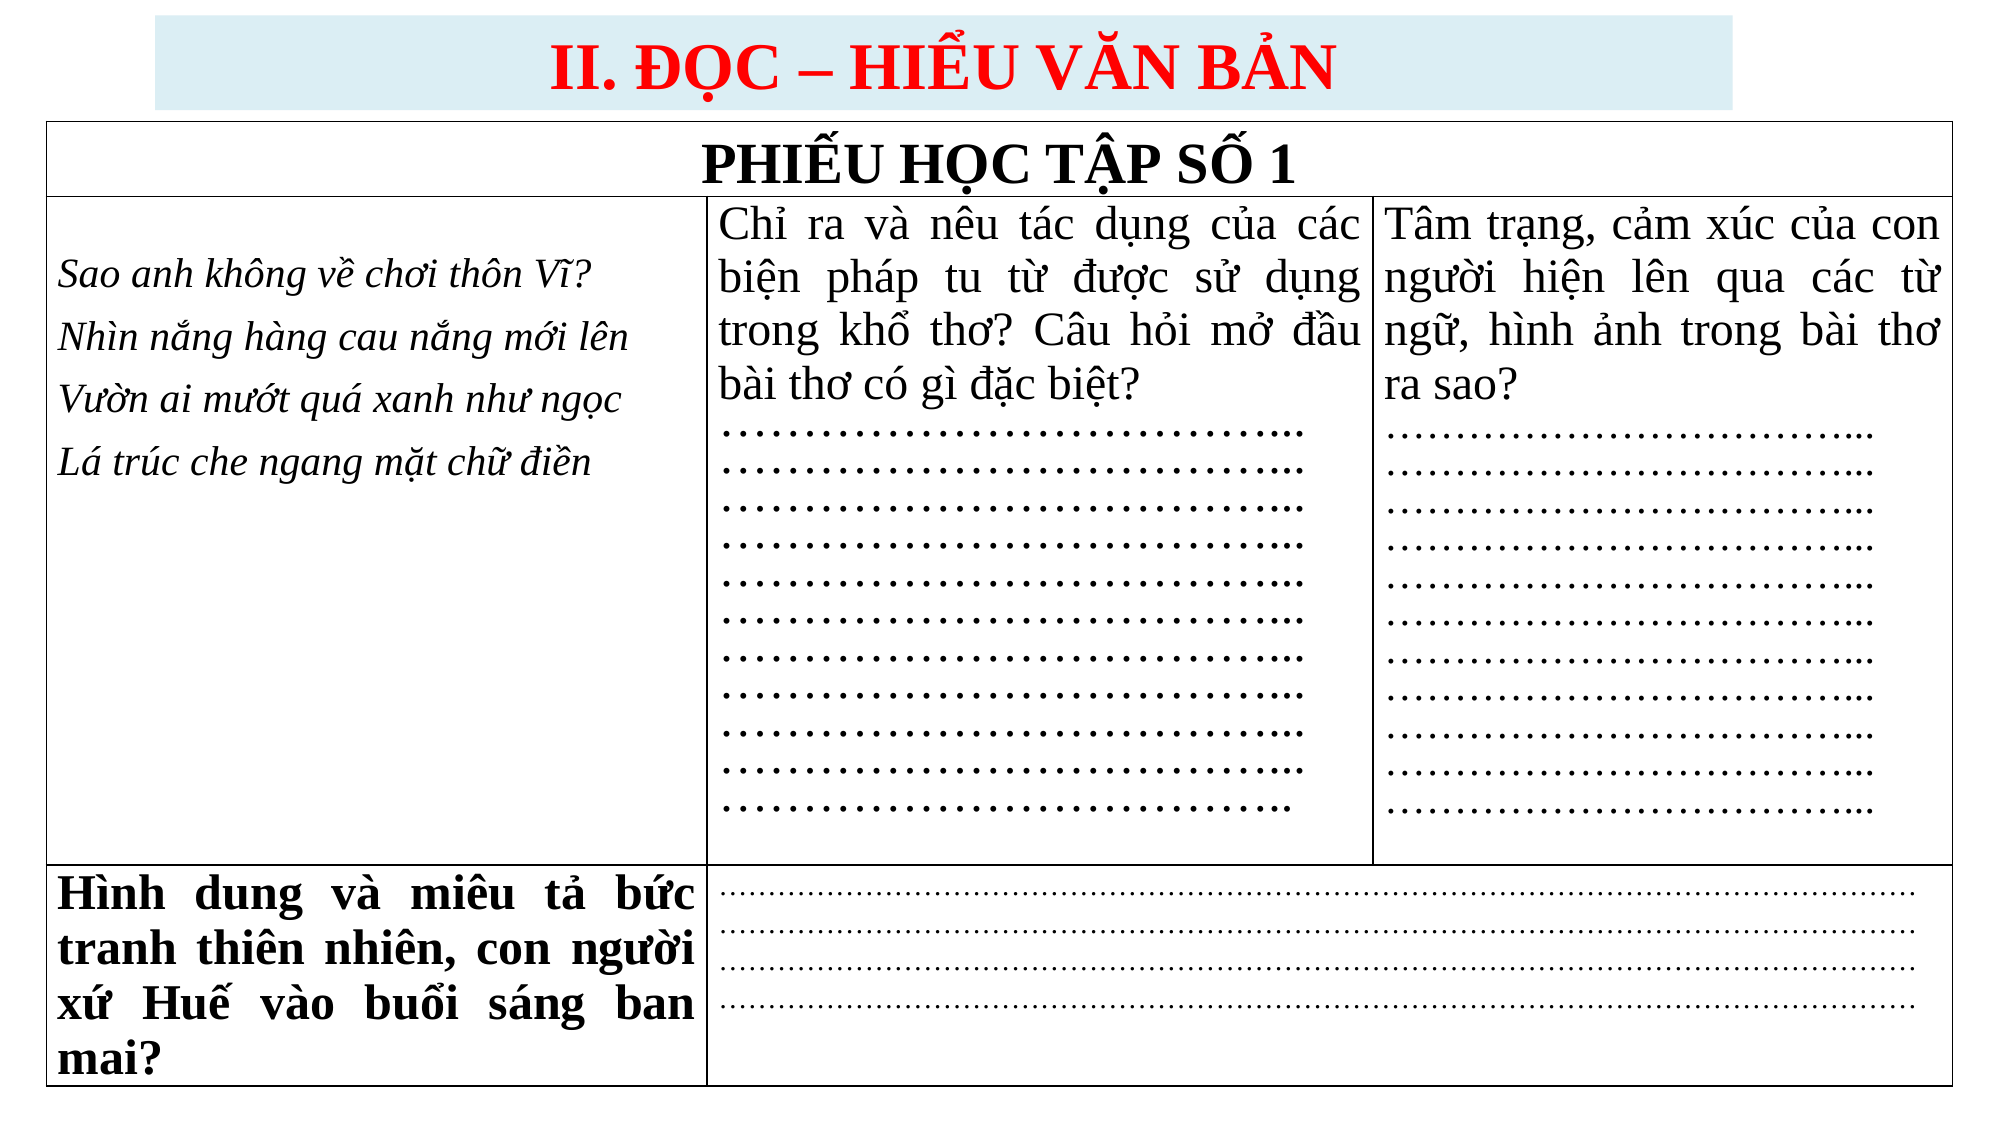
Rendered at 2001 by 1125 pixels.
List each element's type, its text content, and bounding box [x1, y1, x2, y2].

table_header PHIẾU HỌC TẬP SỐ 1 [47, 122, 1952, 196]
table_cell Hình dung và miêu tả bức tranh thiên nhiên, con người xứ Huế vào buổi sáng ban mai? [47, 866, 706, 1085]
table_cell …………………………………………………………………………………………………………………………………………………………………………………………………………………………………………………………………………………………………………………………………………………………………………………………………………………………………………………… [708, 866, 1952, 1085]
text_box II. ĐỌC – HIỂU VĂN BẢN [155, 15, 1733, 111]
table_cell Chỉ ra và nêu tác dụng của các biện pháp tu từ được sử dụng trong khổ thơ? Câu hỏi mở đầu bài thơ có gì đặc biệt? ……………………………... ……………………………... ……………………………... ……………………………... ……………………………... ……………………………... ……………………………... ……………………………... ……………………………... ……………………………... …………………………….. [708, 197, 1372, 864]
table_cell Tâm trạng, cảm xúc của con người hiện lên qua các từ ngữ, hình ảnh trong bài thơ ra sao? ……………………………... ……………………………... ……………………………... ……………………………... ……………………………... ……………………………... ……………………………... ……………………………... ……………………………... ……………………………... ……………………………... [1374, 197, 1952, 864]
table_cell Sao anh không về chơi thôn Vĩ? Nhìn nắng hàng cau nắng mới lên Vườn ai mướt quá xanh như ngọc Lá trúc che ngang mặt chữ điền [47, 197, 706, 864]
